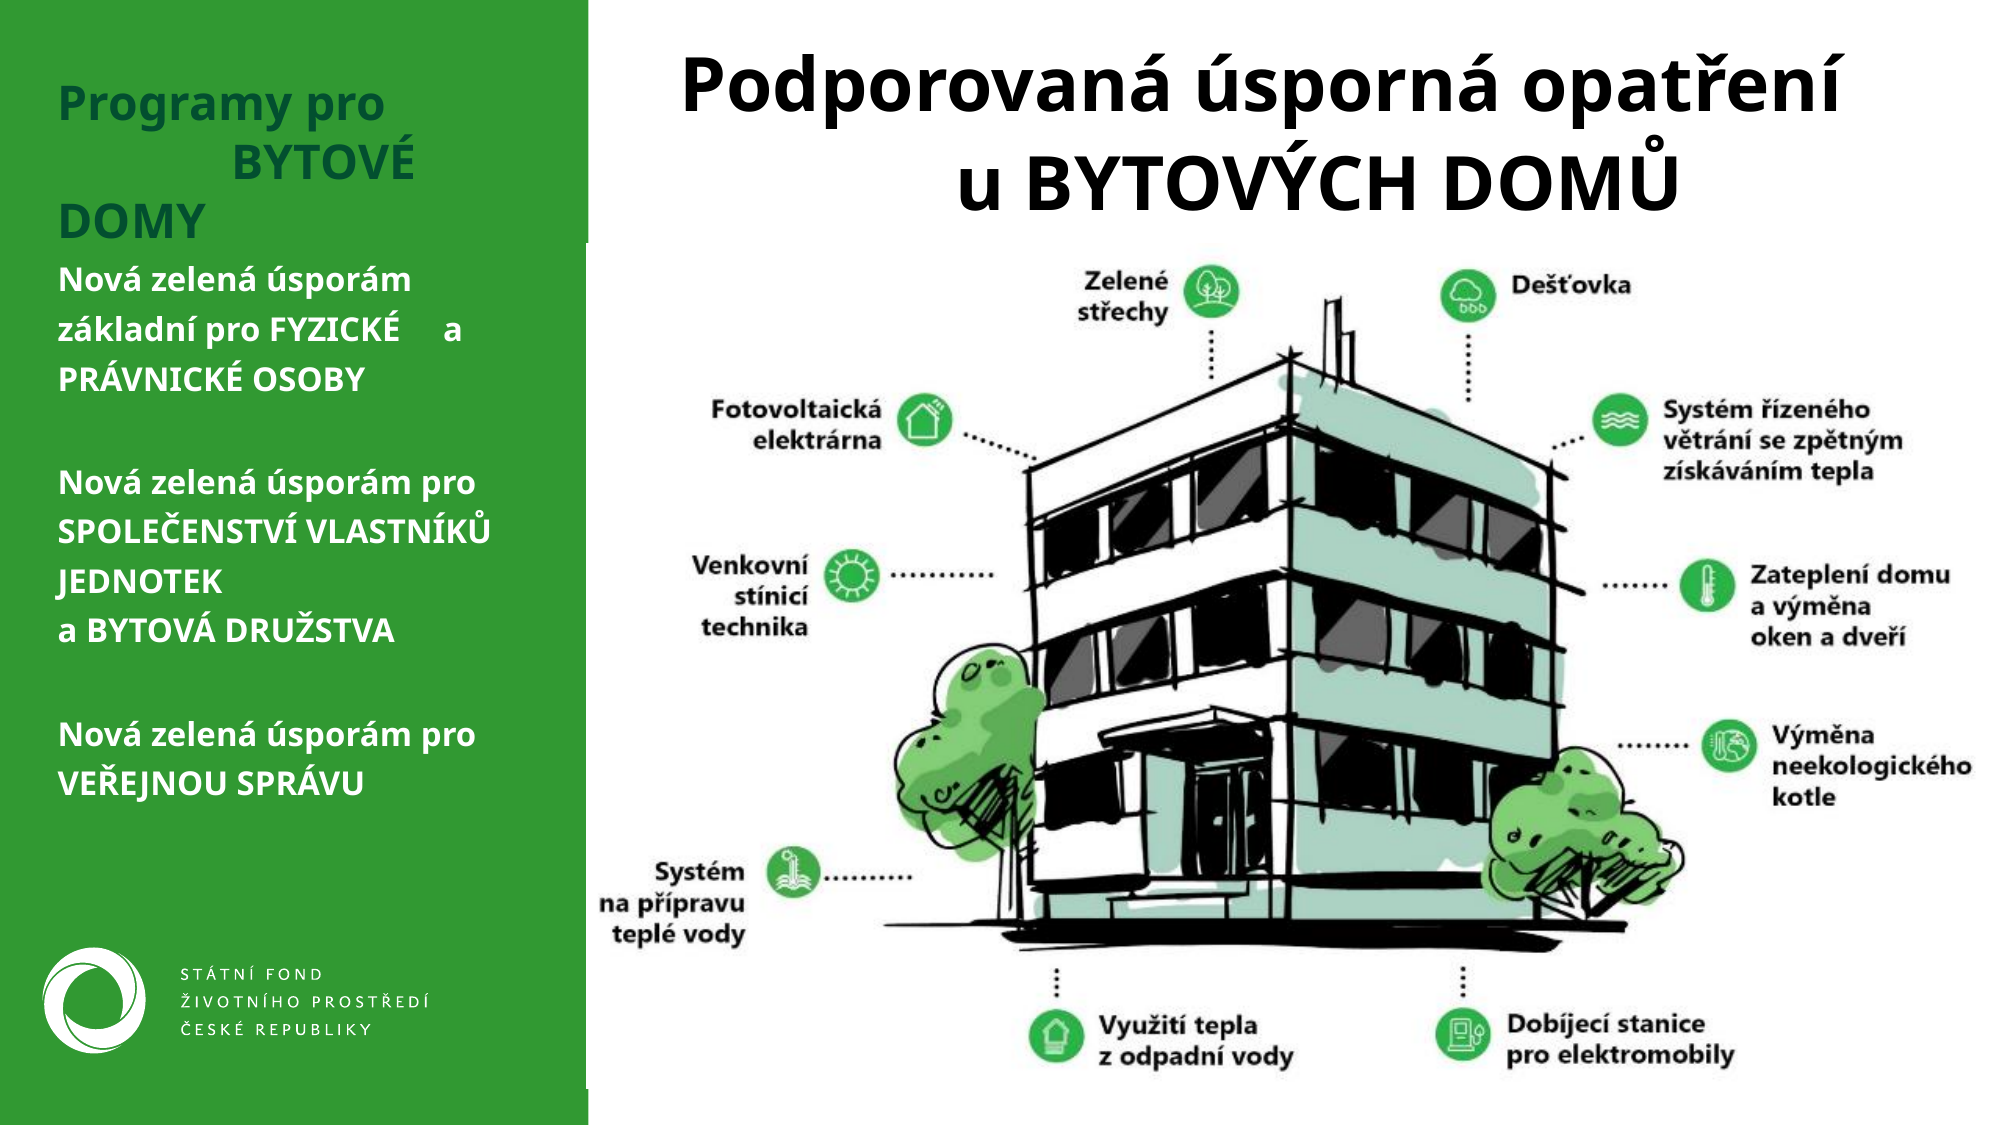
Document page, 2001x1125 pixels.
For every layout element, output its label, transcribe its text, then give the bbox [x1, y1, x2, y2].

picture [586, 243, 1993, 1089]
list Podporovaná úsporná opatření u BYTOVÝCH DOMŮ [662, 20, 1958, 216]
list Programy pro BYTOVÉ DOMY Nová zelená úsporám základní pro FYZICKÉ a PRÁVNICKÉ OSOBY Nová zelená úsporám pro SPOLEČENSTVÍ VLASTNÍKŮ JEDNOTEK a BYTOVÁ DRUŽSTVA Nová zelená úsporám pro VEŘEJNOU SPRÁVU [42, 66, 569, 906]
